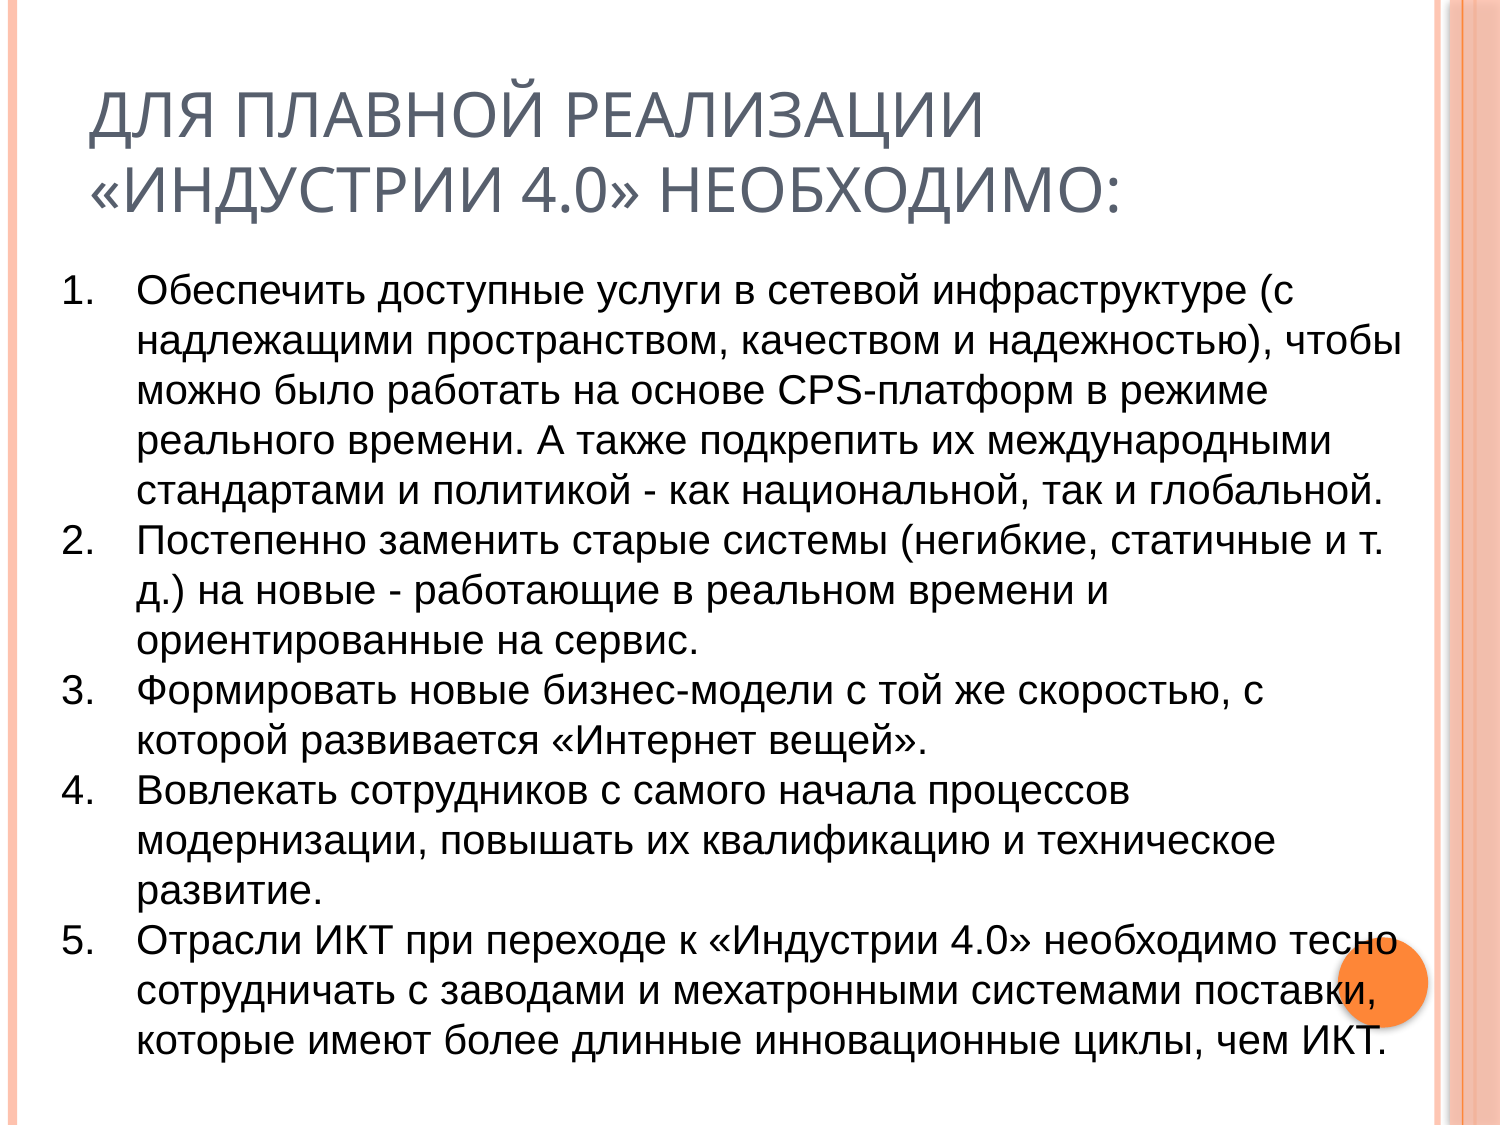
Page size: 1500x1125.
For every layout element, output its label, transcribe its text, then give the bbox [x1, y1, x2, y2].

title Для плавной реализации «Индустрии 4.0» необходимо: [75, 45, 1425, 233]
text_box Обеспечить доступные услуги в сетевой инфраструктуре (с надлежащими пространством, качеством и надежностью), чтобы можно было работать на основе CPS-платформ в режиме реального времени. А также подкрепить их международными стандартами и политикой - как национальной, так и глобальной. Постепенно заменить старые системы (негибкие, статичные и т. д.) на новые - работающие в реальном времени и ориентированные на сервис. Формировать новые бизнес-модели с той же скоростью, с которой развивается «Интернет вещей». Вовлекать сотрудников с самого начала процессов модернизации, повышать их квалификацию и техническое развитие. Отрасли ИКТ при переходе к «Индустрии 4.0» необходимо тесно сотрудничать с заводами и мехатронными системами поставки, которые имеют более длинные инновационные циклы, чем ИКТ. [46, 255, 1428, 1071]
